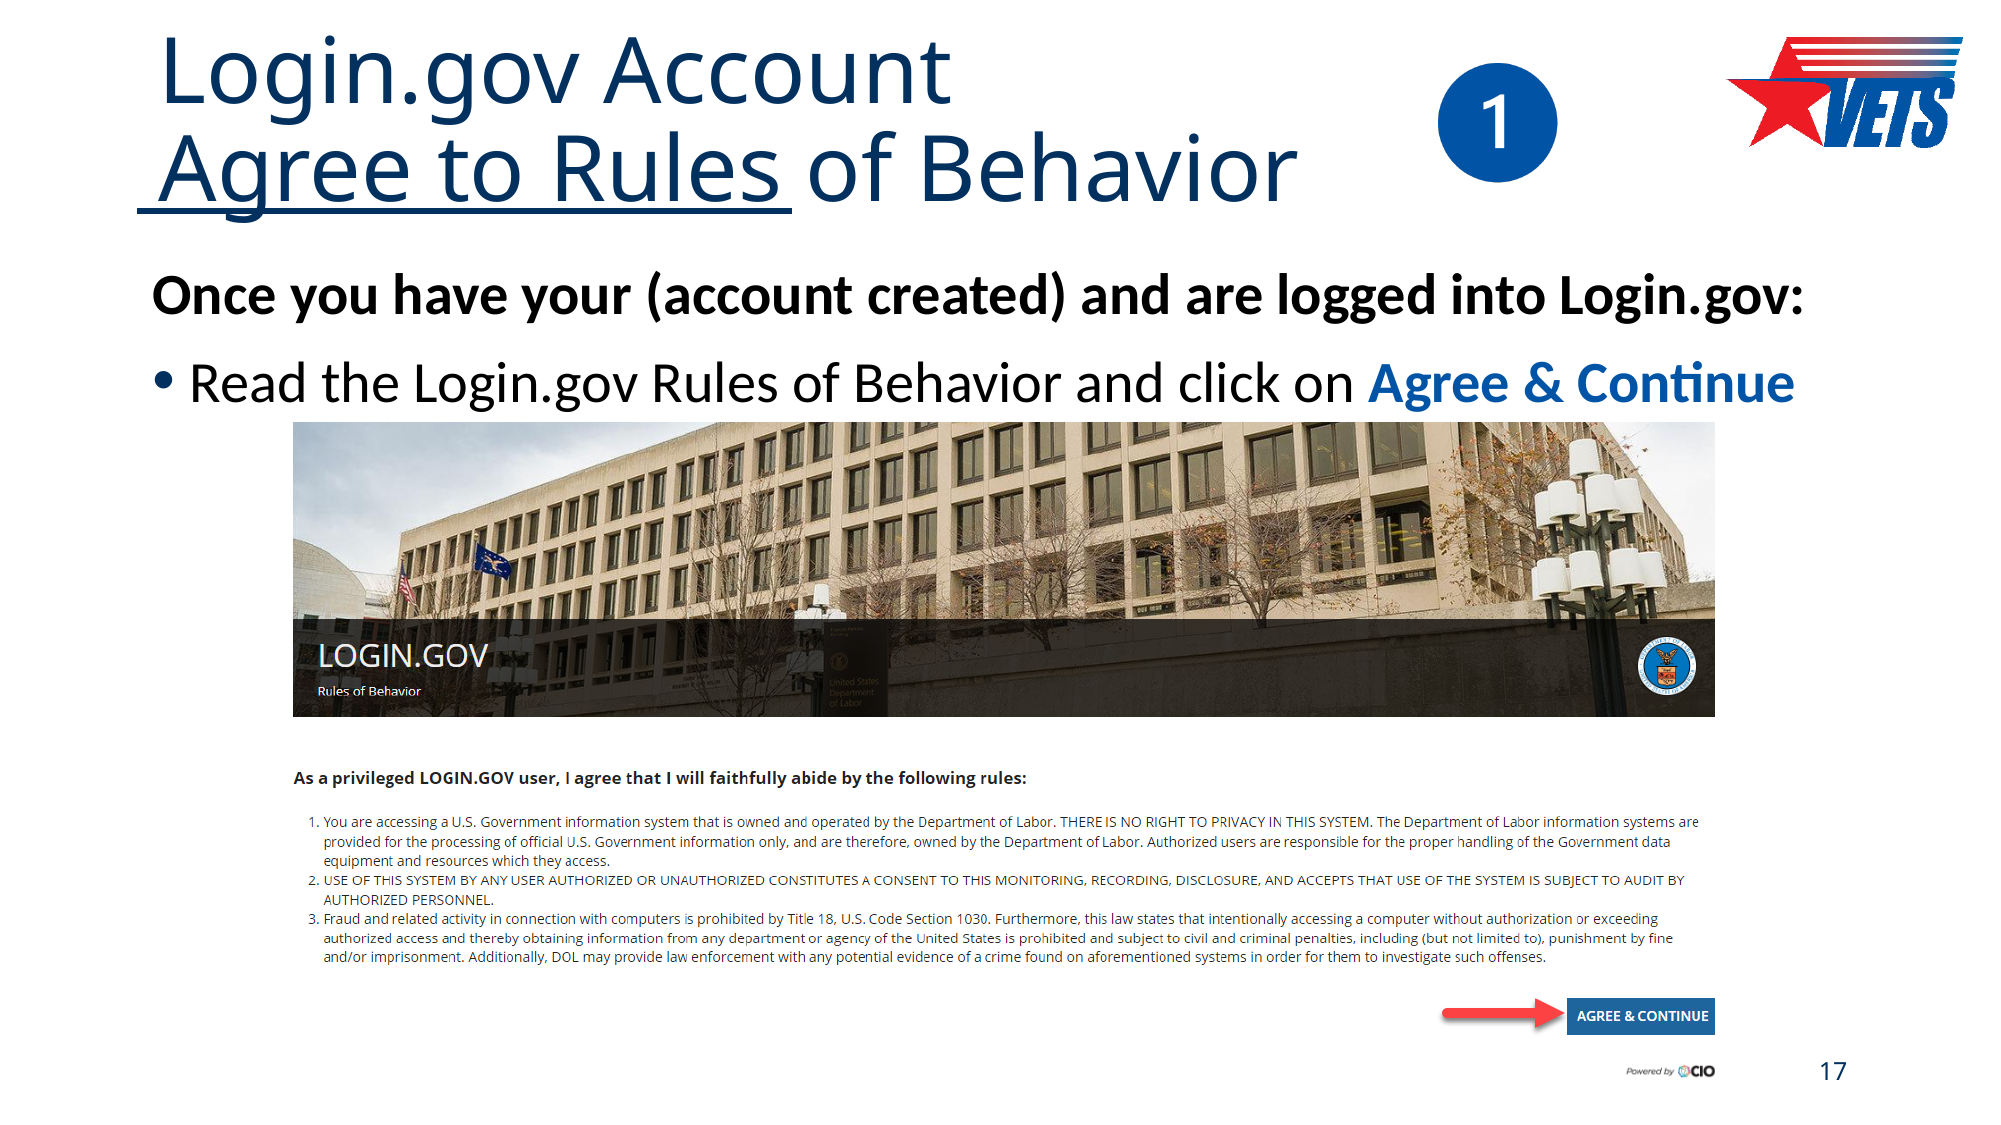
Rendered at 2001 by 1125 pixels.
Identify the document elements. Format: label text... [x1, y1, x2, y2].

slide_number 17 [1762, 1042, 1863, 1103]
picture [284, 414, 1715, 1092]
picture [1422, 47, 1573, 198]
title Login.gov Account Agree to Rules of Behavior [143, 14, 1727, 231]
list Once you have your (account created) and are logged into Login.gov: Read the Login.gov Rules of Behavior and click on Agree & Continue [137, 231, 1863, 1043]
picture [1727, 37, 1963, 148]
